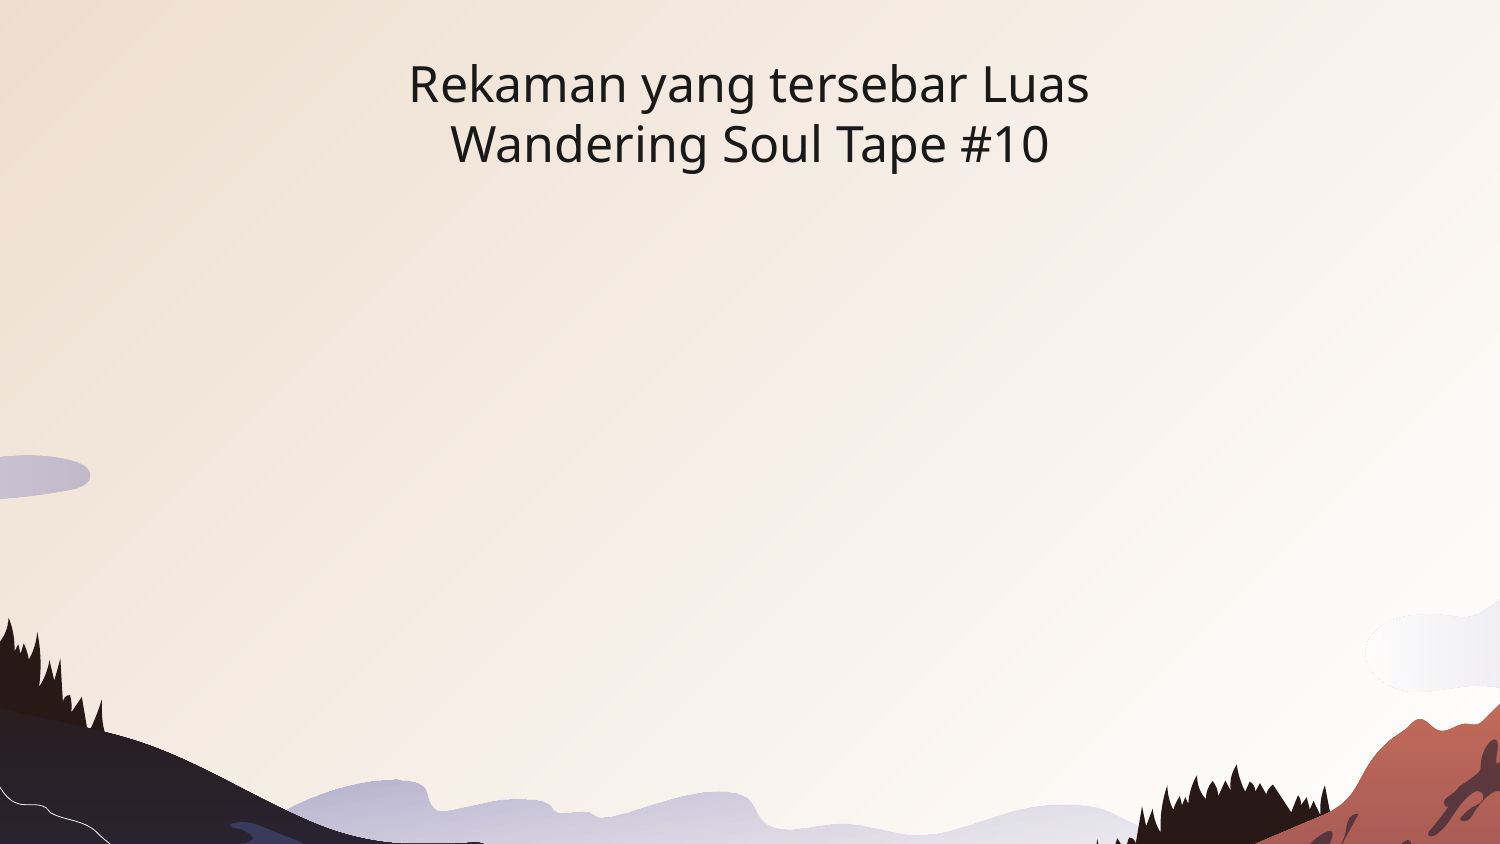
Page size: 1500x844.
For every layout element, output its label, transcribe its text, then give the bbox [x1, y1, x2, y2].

title Rekaman yang tersebar Luas Wandering Soul Tape #10 [135, 37, 1365, 120]
